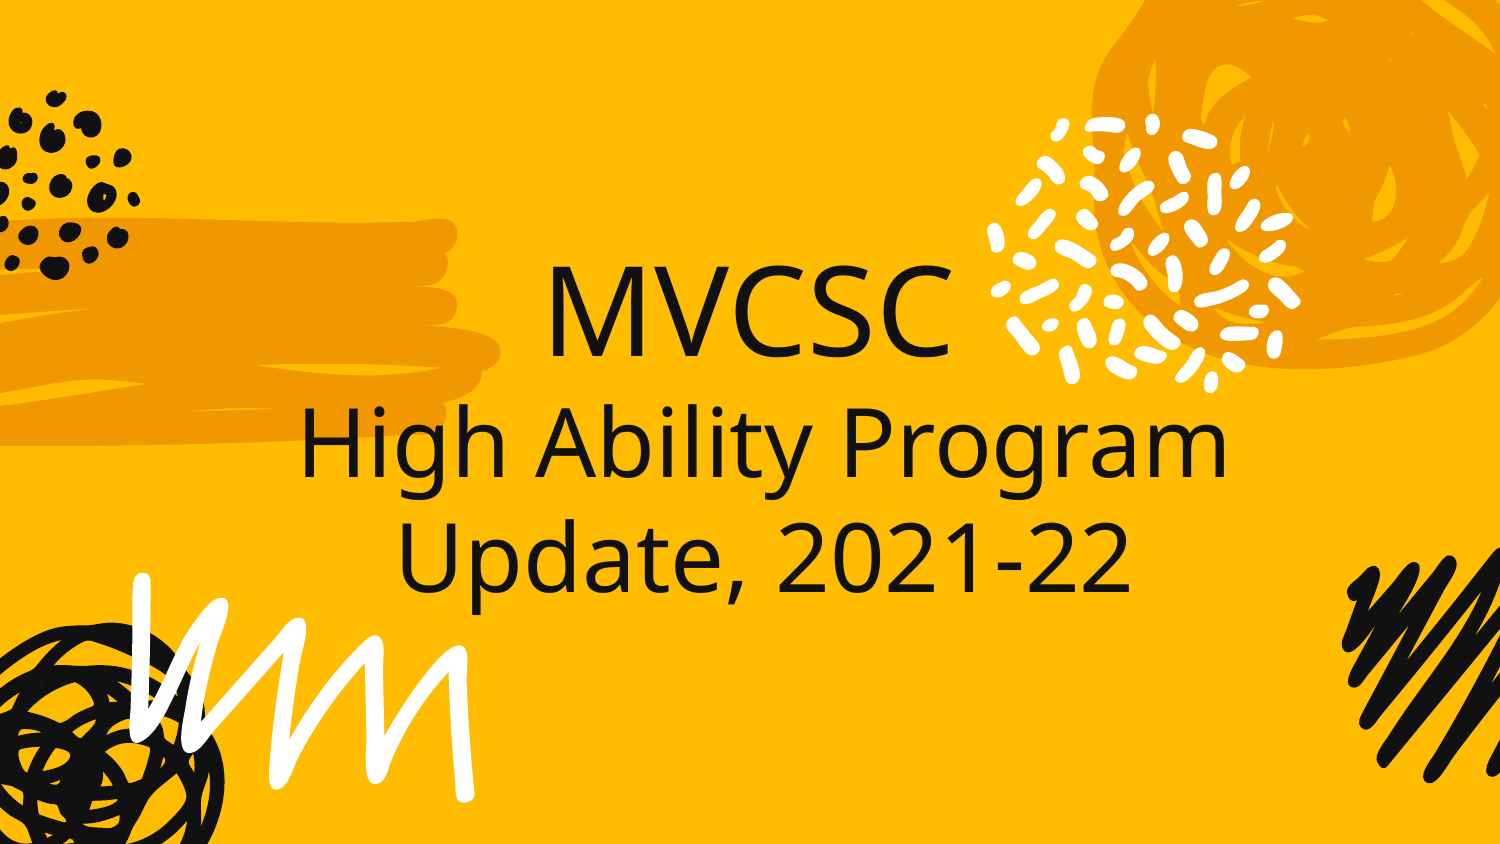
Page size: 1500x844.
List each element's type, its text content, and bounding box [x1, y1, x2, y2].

title MVCSC High Ability Program Update, 2021-22 [174, 326, 1355, 517]
